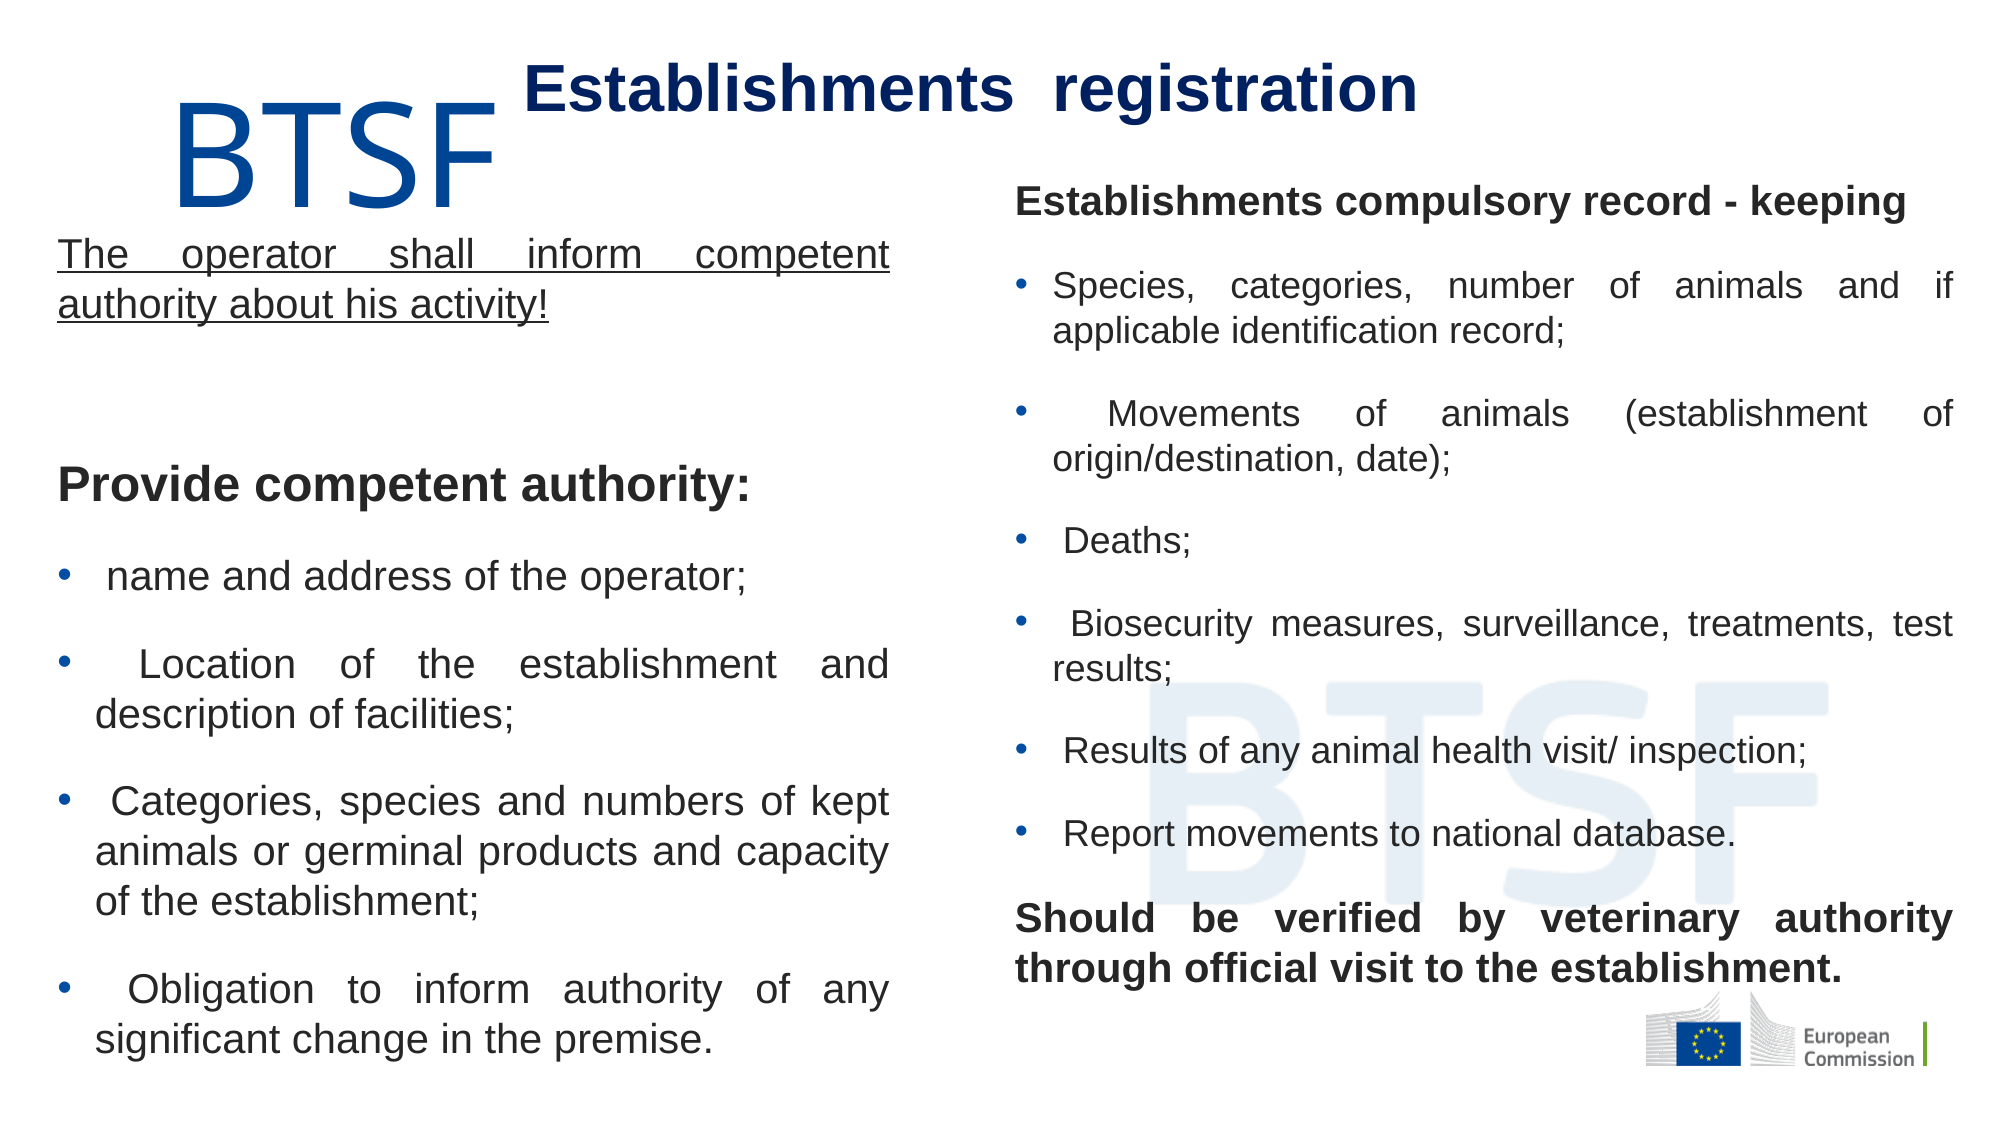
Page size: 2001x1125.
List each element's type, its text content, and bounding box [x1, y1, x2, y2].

list The operator shall inform competent authority about his activity! Provide competent authority: name and address of the operator; Location of the establishment and description of facilities; Categories, species and numbers of kept animals or germinal products and capacity of the establishment; Obligation to inform authority of any significant change in the premise. [42, 218, 906, 1040]
picture [1646, 1057, 1927, 1066]
text_box Establishments compulsory record - keeping Species, categories, number of animals and if applicable identification record; Movements of animals (establishment of origin/destination, date); Deaths; Biosecurity measures, surveillance, treatments, test results; Results of any animal health visit/ inspection; Report movements to national database. Should be verified by veterinary authority through official visit to the establishment. [999, 166, 1969, 1057]
text_box Establishments registration [508, 37, 1854, 132]
